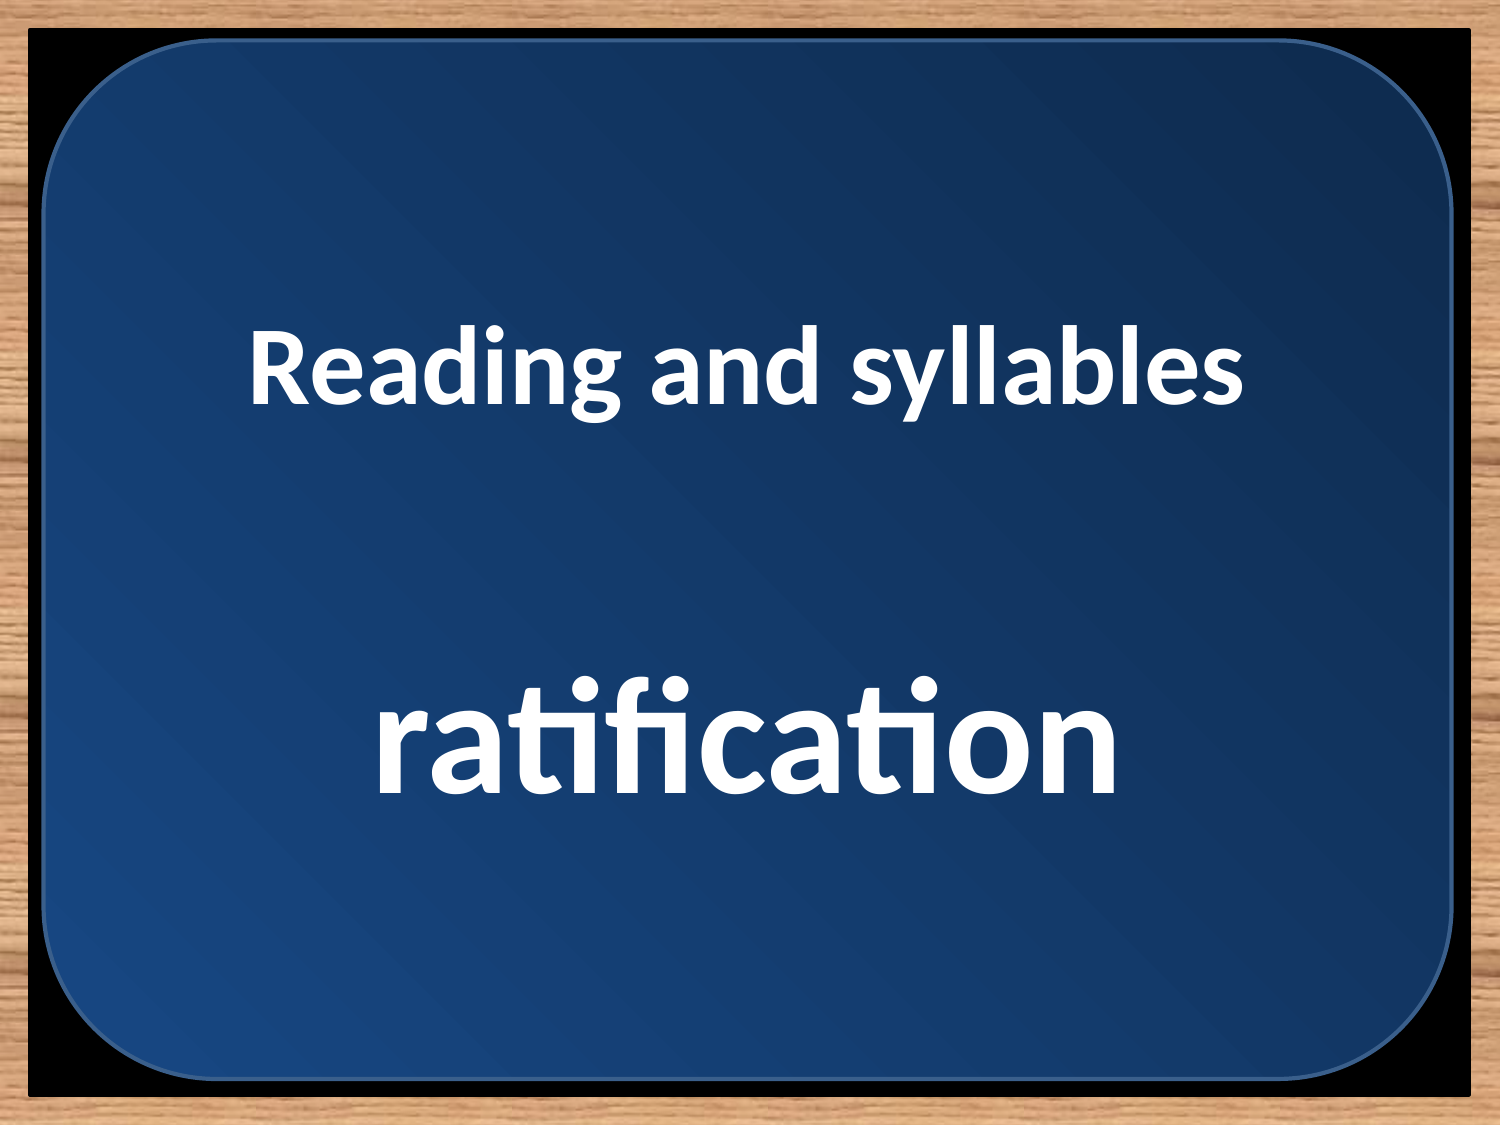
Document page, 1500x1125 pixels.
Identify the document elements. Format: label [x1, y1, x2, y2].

text_box [0, 0, 1500, 1125]
